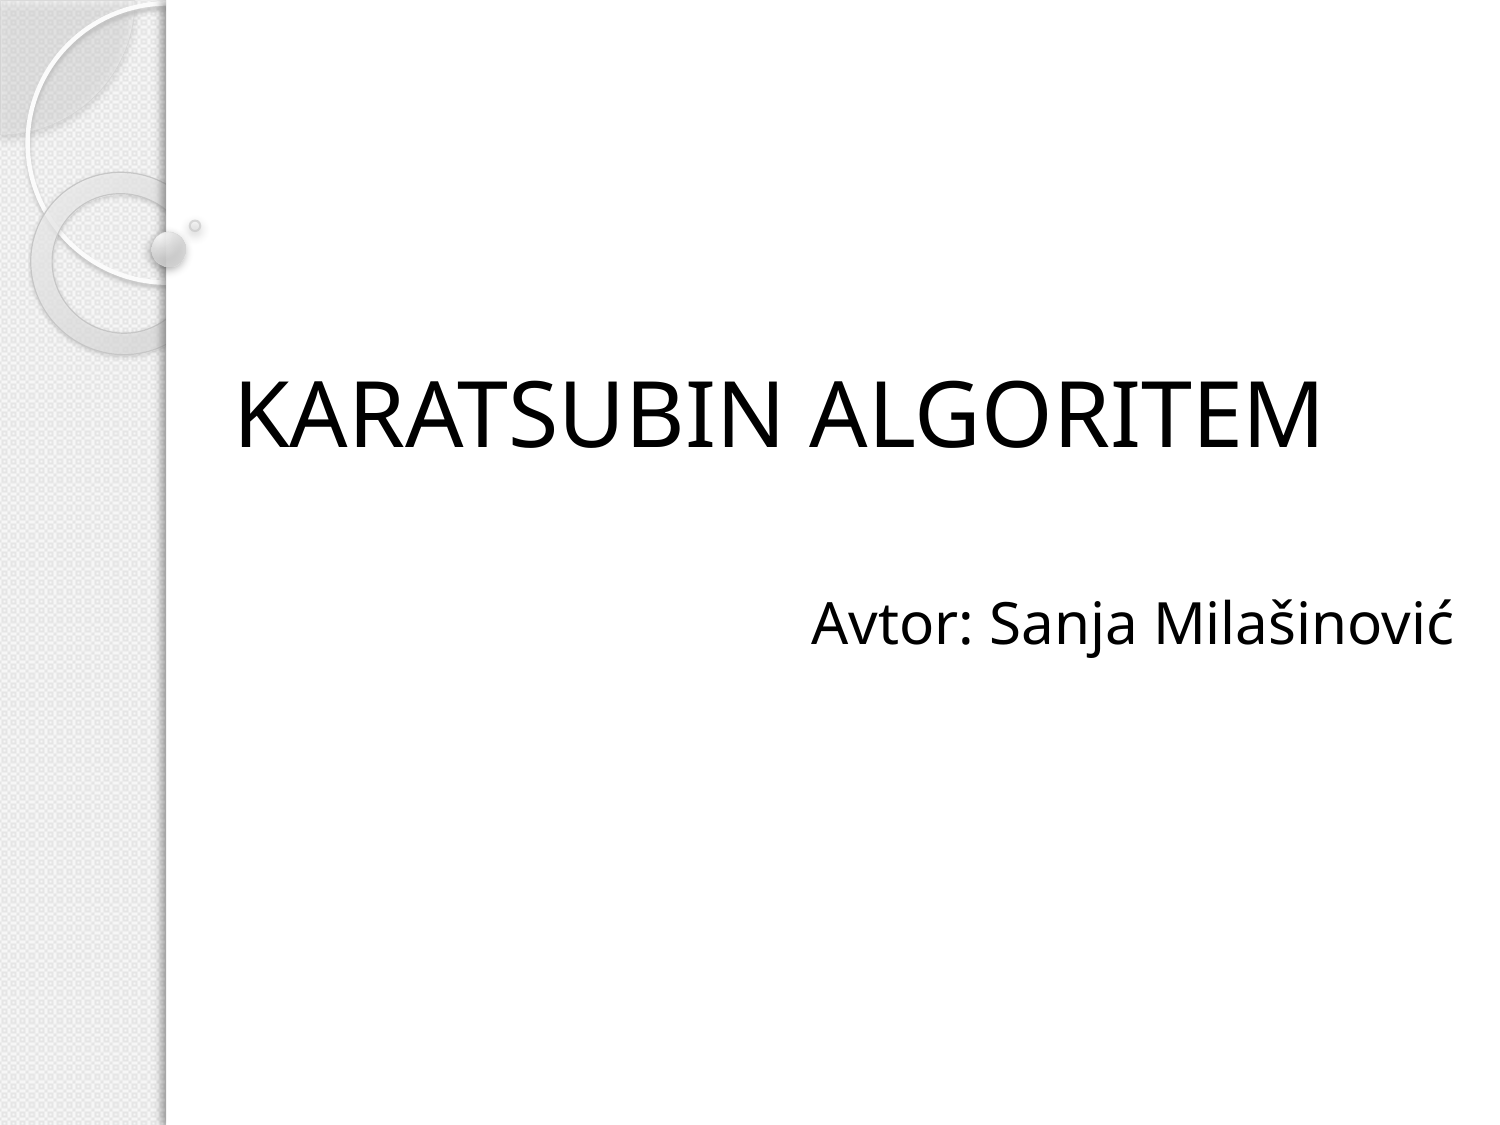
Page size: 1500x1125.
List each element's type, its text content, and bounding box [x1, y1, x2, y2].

subtitle Avtor: Sanja Milašinović [419, 586, 1470, 874]
title KARATSUBIN ALGORITEM [218, 231, 1434, 474]
